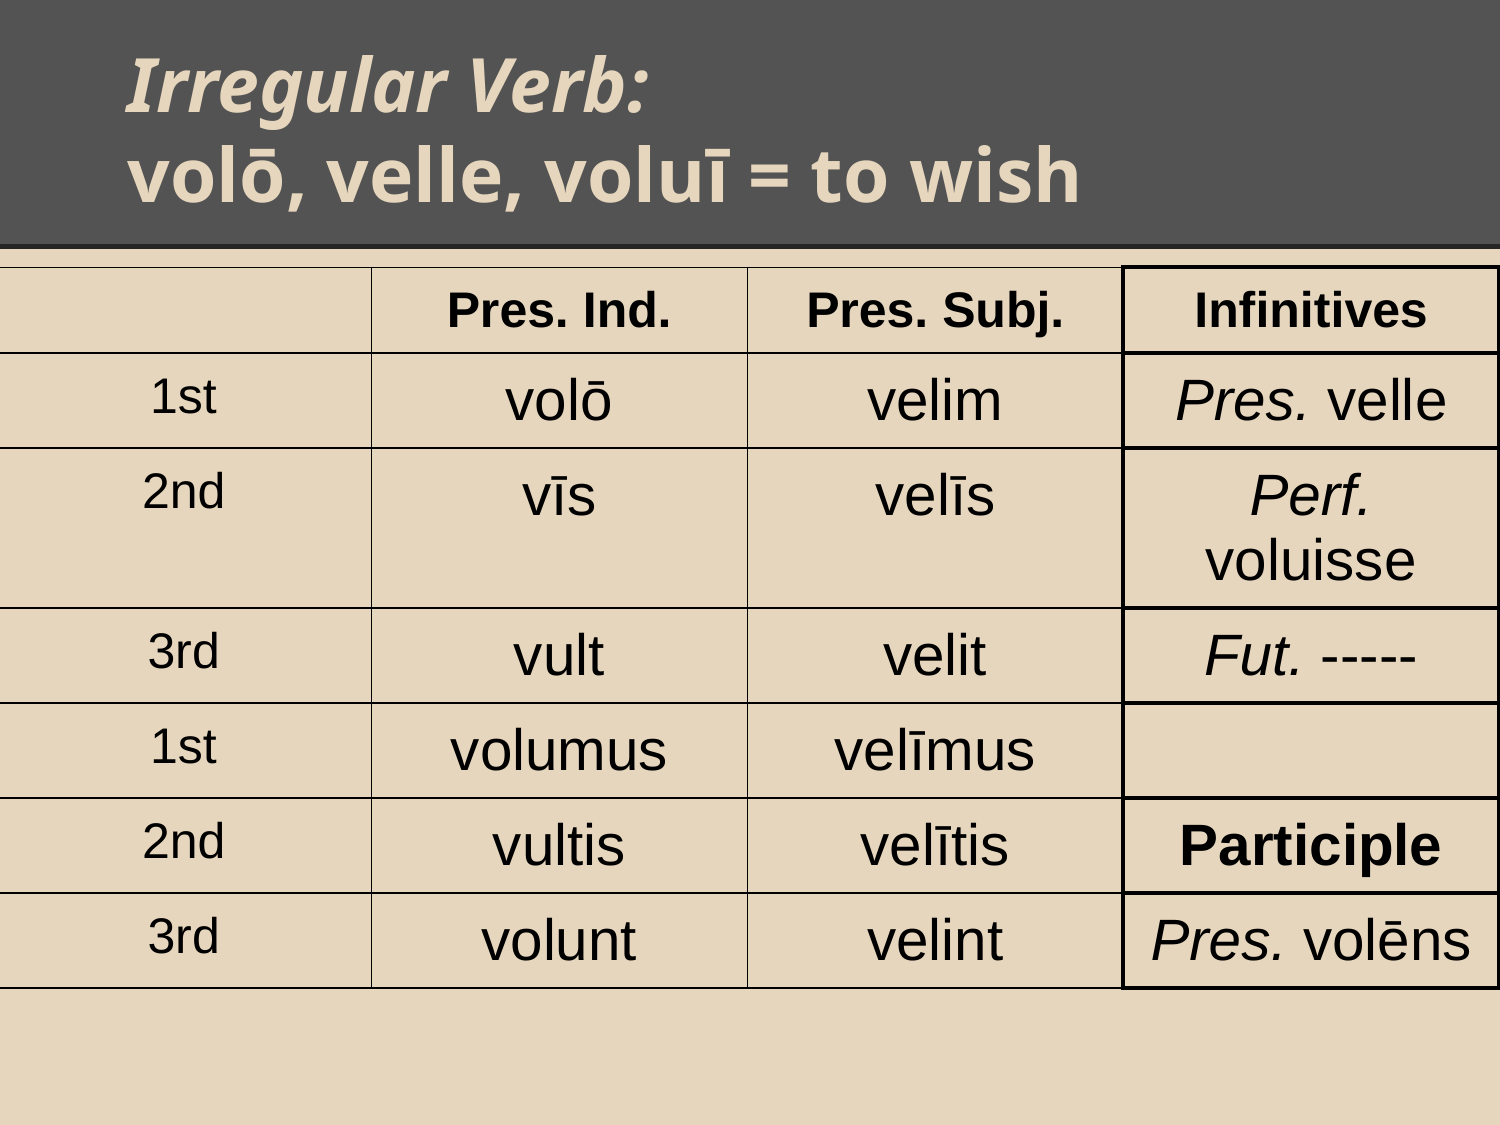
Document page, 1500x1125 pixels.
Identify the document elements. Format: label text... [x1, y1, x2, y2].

table_cell velīs [748, 449, 1121, 607]
table_cell volunt [372, 894, 747, 987]
table_cell 2nd [0, 799, 371, 892]
table_cell volō [372, 354, 747, 447]
table_header Infinitives [1125, 269, 1497, 351]
table_cell Perf. voluisse [1125, 450, 1497, 606]
table_header Pres. Ind. [372, 268, 747, 352]
table_cell Fut. ----- [1125, 610, 1497, 701]
table_cell volumus [372, 704, 747, 797]
table_header [0, 268, 371, 352]
title Irregular Verb: volō, velle, voluī = to wish [75, 45, 1425, 233]
table_cell vultis [372, 799, 747, 892]
table_cell Pres. velle [1125, 355, 1497, 446]
table_cell 3rd [0, 609, 371, 702]
table_cell vult [372, 609, 747, 702]
table_cell 2nd [0, 449, 371, 607]
table_cell velīmus [748, 704, 1121, 797]
table_cell Participle [1125, 800, 1497, 891]
table_cell Pres. volēns [1125, 895, 1497, 986]
table_cell velint [748, 894, 1121, 987]
table_cell 3rd [0, 894, 371, 987]
table_cell velītis [748, 799, 1121, 892]
table_cell velit [748, 609, 1121, 702]
table_cell vīs [372, 449, 747, 607]
table_cell [1125, 705, 1497, 796]
table_cell velim [748, 354, 1121, 447]
table_cell 1st [0, 354, 371, 447]
table_header Pres. Subj. [748, 268, 1121, 352]
table_cell 1st [0, 704, 371, 797]
